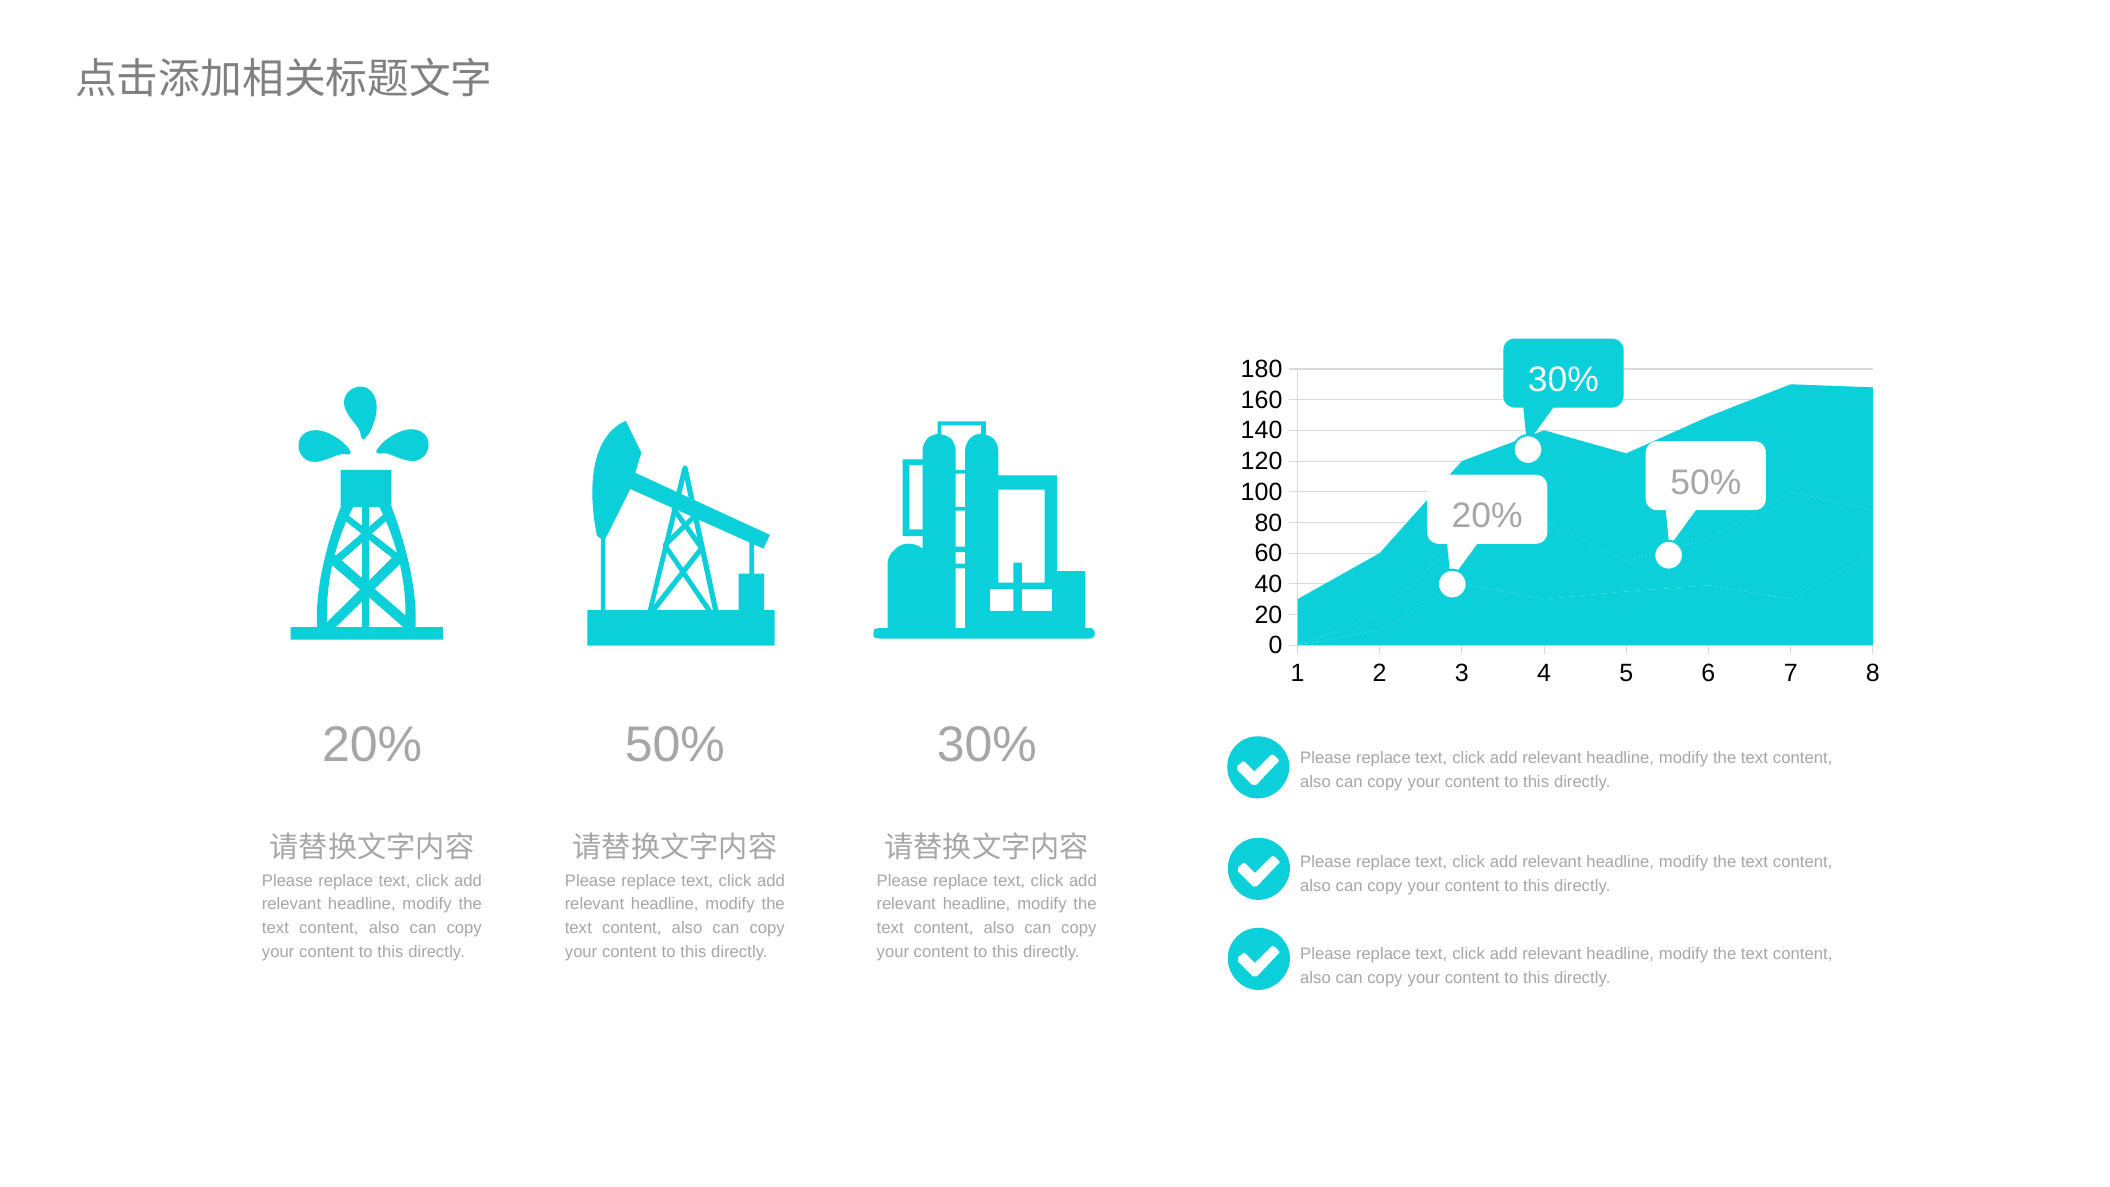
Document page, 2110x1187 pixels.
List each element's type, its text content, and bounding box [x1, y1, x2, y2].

text_box Please replace text, click add relevant headline, modify the text content, also can copy your content to this directly. [1300, 846, 1861, 895]
text_box 30% [936, 699, 1038, 772]
text_box [1227, 837, 1290, 900]
text_box [873, 421, 1095, 639]
text_box [1227, 927, 1290, 990]
text_box Please replace text, click add relevant headline, modify the text content, also can copy your content to this directly. [564, 865, 786, 962]
text_box 30% [1502, 337, 1625, 348]
text_box 请替换文字内容 [269, 821, 475, 864]
text_box Please replace text, click add relevant headline, modify the text content, also can copy your content to this directly. [1300, 743, 1861, 791]
text_box Please replace text, click add relevant headline, modify the text content, also can copy your content to this directly. [876, 865, 1098, 962]
text_box 请替换文字内容 [884, 821, 1090, 864]
text_box 请替换文字内容 [572, 821, 778, 864]
text_box Please replace text, click add relevant headline, modify the text content, also can copy your content to this directly. [261, 865, 483, 962]
text_box [1227, 736, 1290, 799]
text_box 点击添加相关标题文字 [59, 44, 563, 107]
chart [1227, 348, 1894, 694]
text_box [290, 384, 443, 640]
text_box 50% [624, 699, 726, 772]
text_box 20% [321, 699, 423, 772]
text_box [575, 420, 775, 646]
text_box Please replace text, click add relevant headline, modify the text content, also can copy your content to this directly. [1300, 938, 1861, 987]
